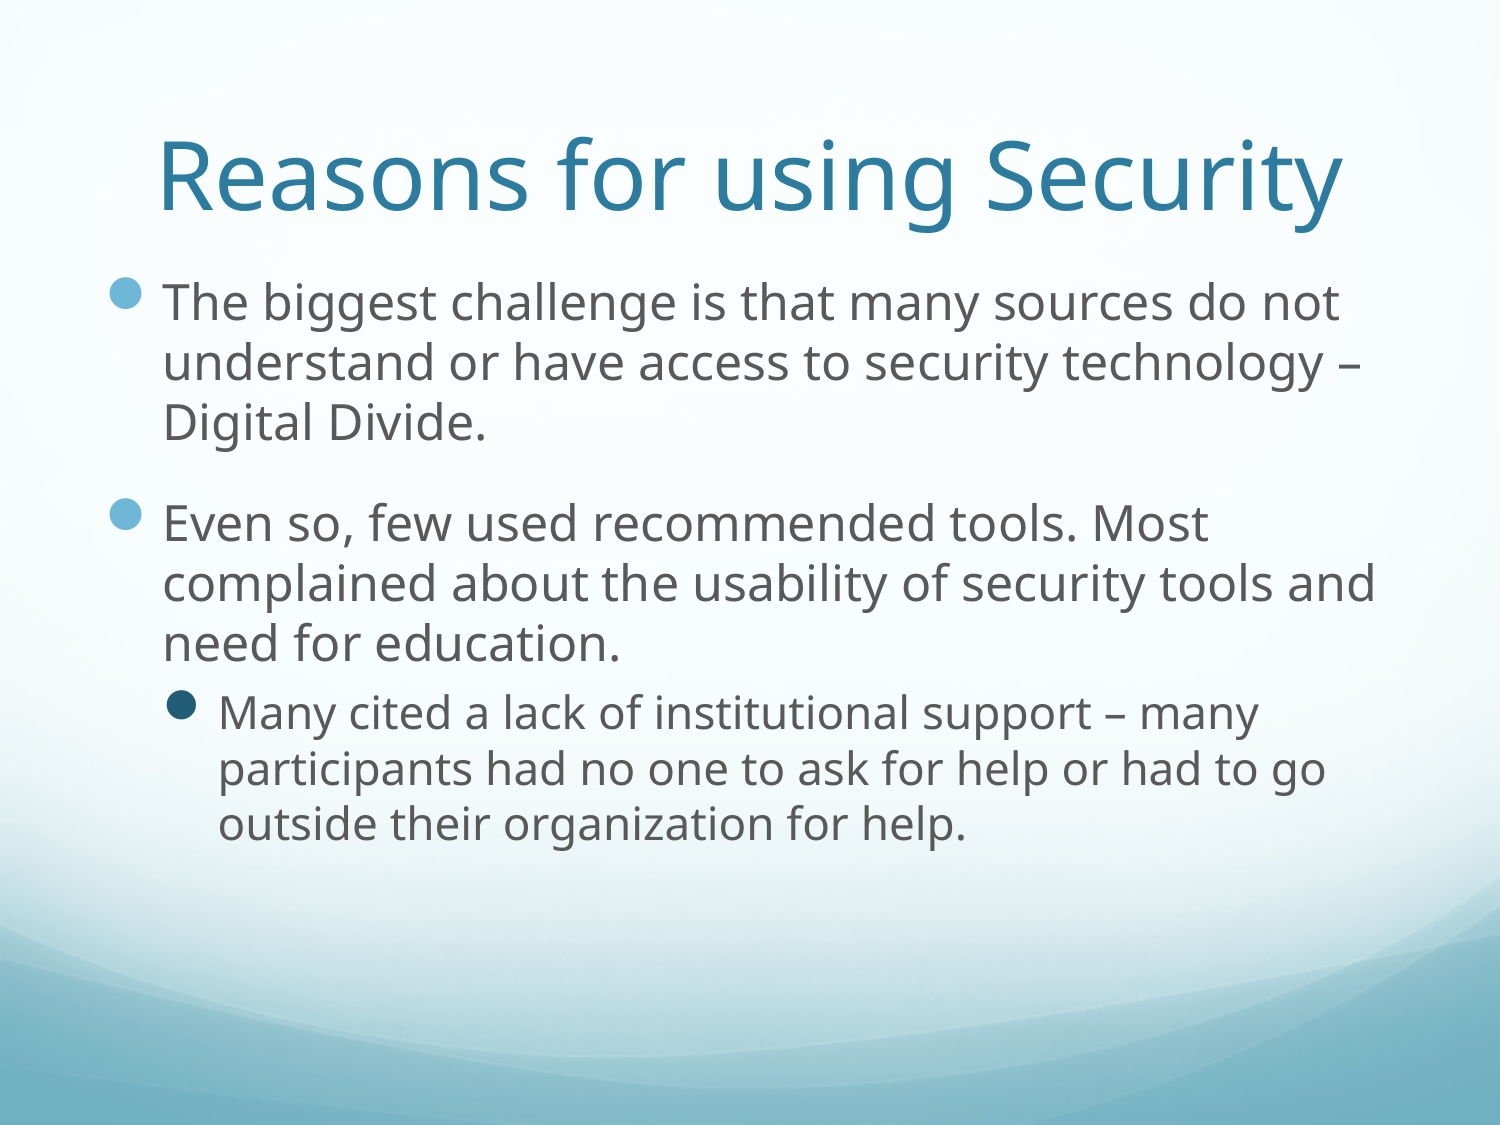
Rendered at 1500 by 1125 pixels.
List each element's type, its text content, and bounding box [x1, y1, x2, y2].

list The biggest challenge is that many sources do not understand or have access to security technology – Digital Divide. Even so, few used recommended tools. Most complained about the usability of security tools and need for education. Many cited a lack of institutional support – many participants had no one to ask for help or had to go outside their organization for help. [90, 262, 1410, 975]
title Reasons for using Security [90, 17, 1410, 237]
